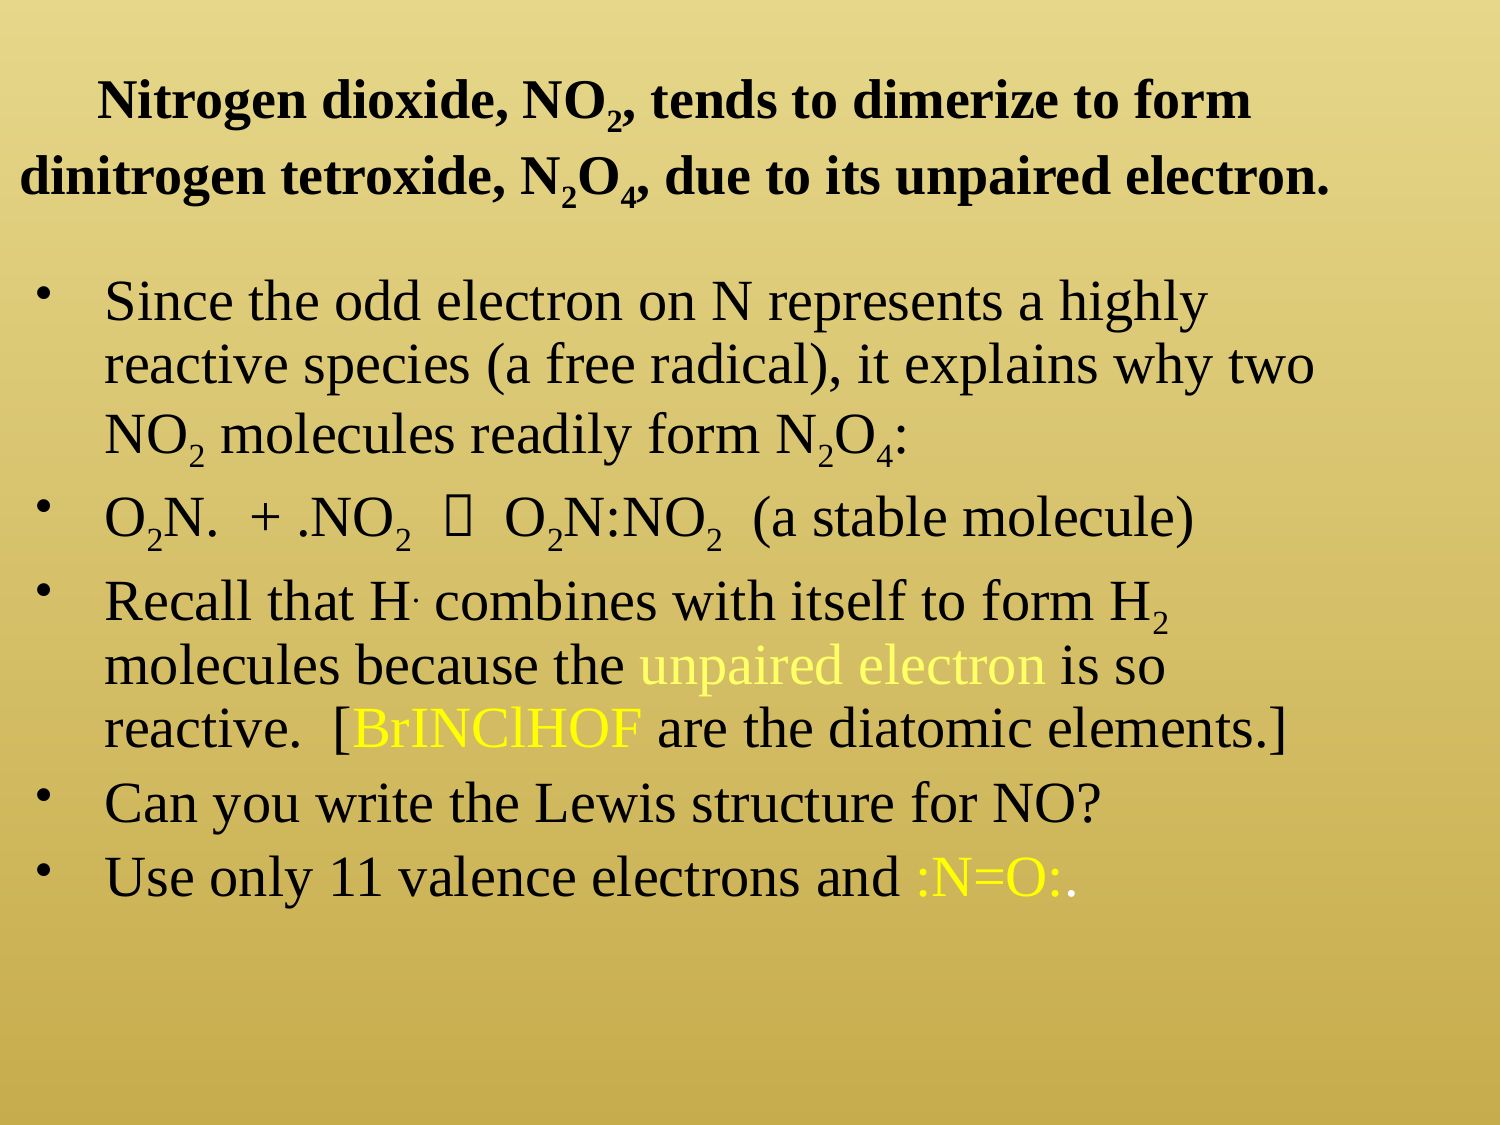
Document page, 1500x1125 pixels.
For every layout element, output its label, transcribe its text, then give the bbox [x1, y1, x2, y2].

title Nitrogen dioxide, NO2, tends to dimerize to form dinitrogen tetroxide, N2O4, due to its unpaired electron. [0, 45, 1350, 233]
list Since the odd electron on N represents a highly reactive species (a free radical), it explains why two NO2 molecules readily form N2O4: O2N. + .NO2  O2N:NO2 (a stable molecule) Recall that H. combines with itself to form H2 molecules because the unpaired electron is so reactive. [BrINClHOF are the diatomic elements.] Can you write the Lewis structure for NO? Use only 11 valence electrons and :N=O:. [0, 262, 1350, 1005]
